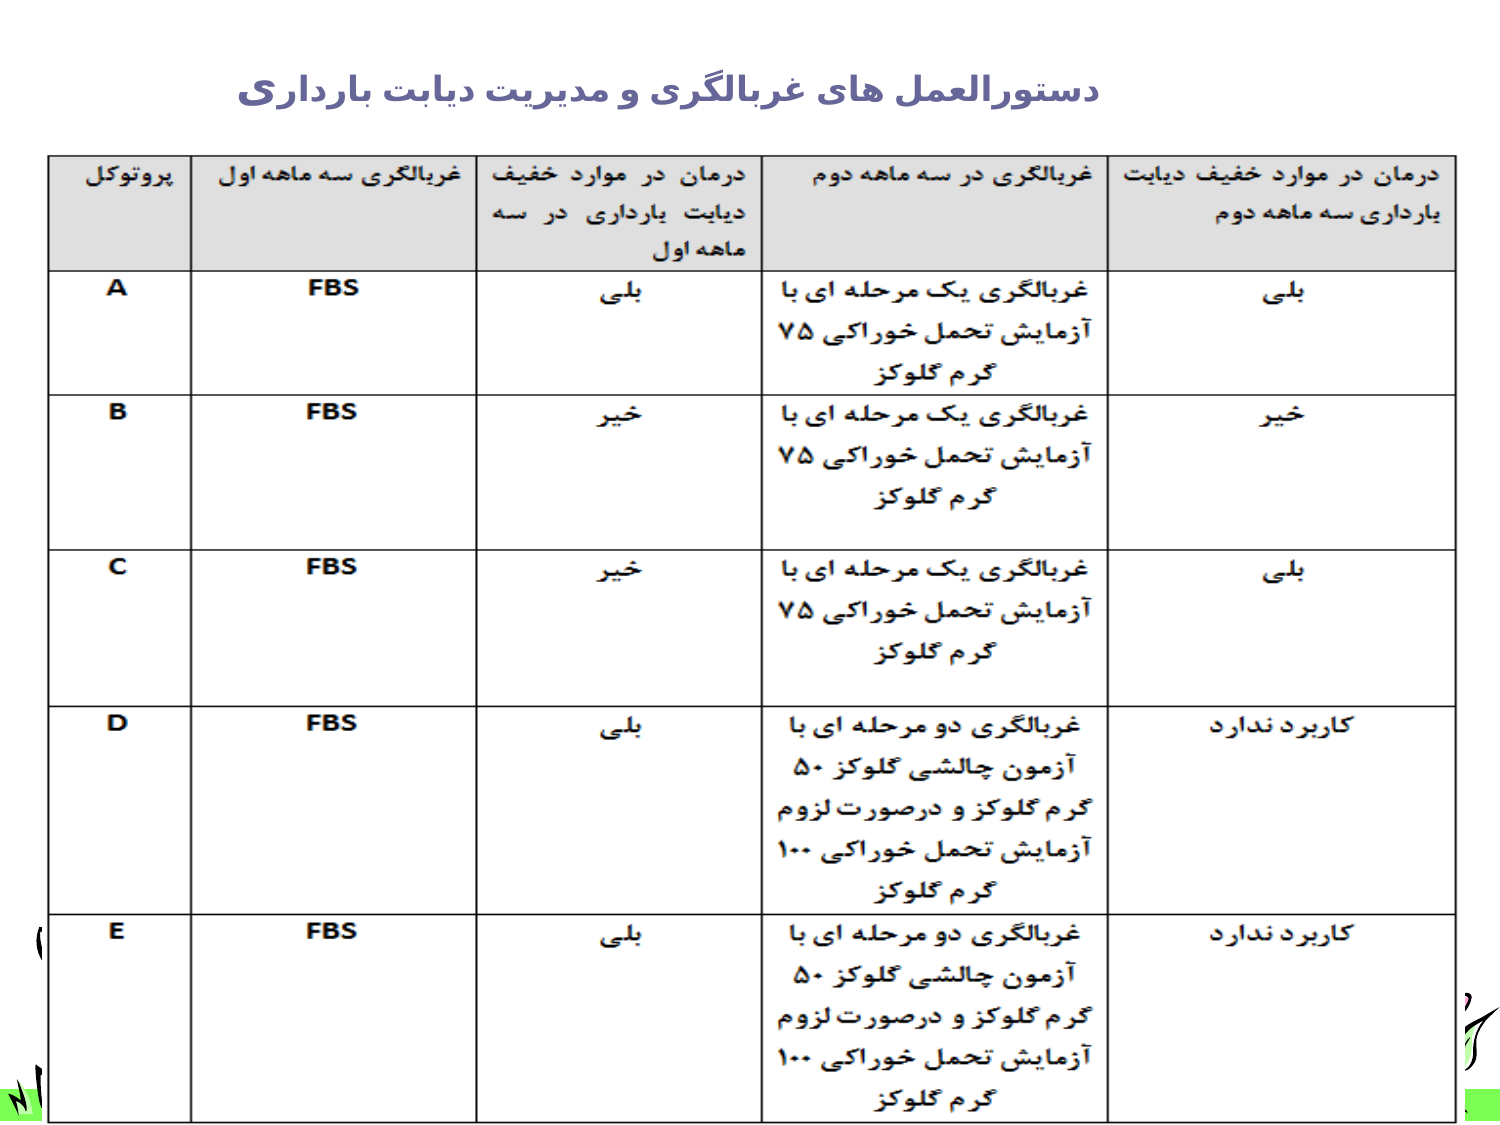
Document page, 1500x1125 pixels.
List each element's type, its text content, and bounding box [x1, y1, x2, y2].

picture [42, 151, 1466, 1125]
title دستورالعمل های غربالگری و مدیریت دیابت بارداری [75, 0, 1263, 119]
